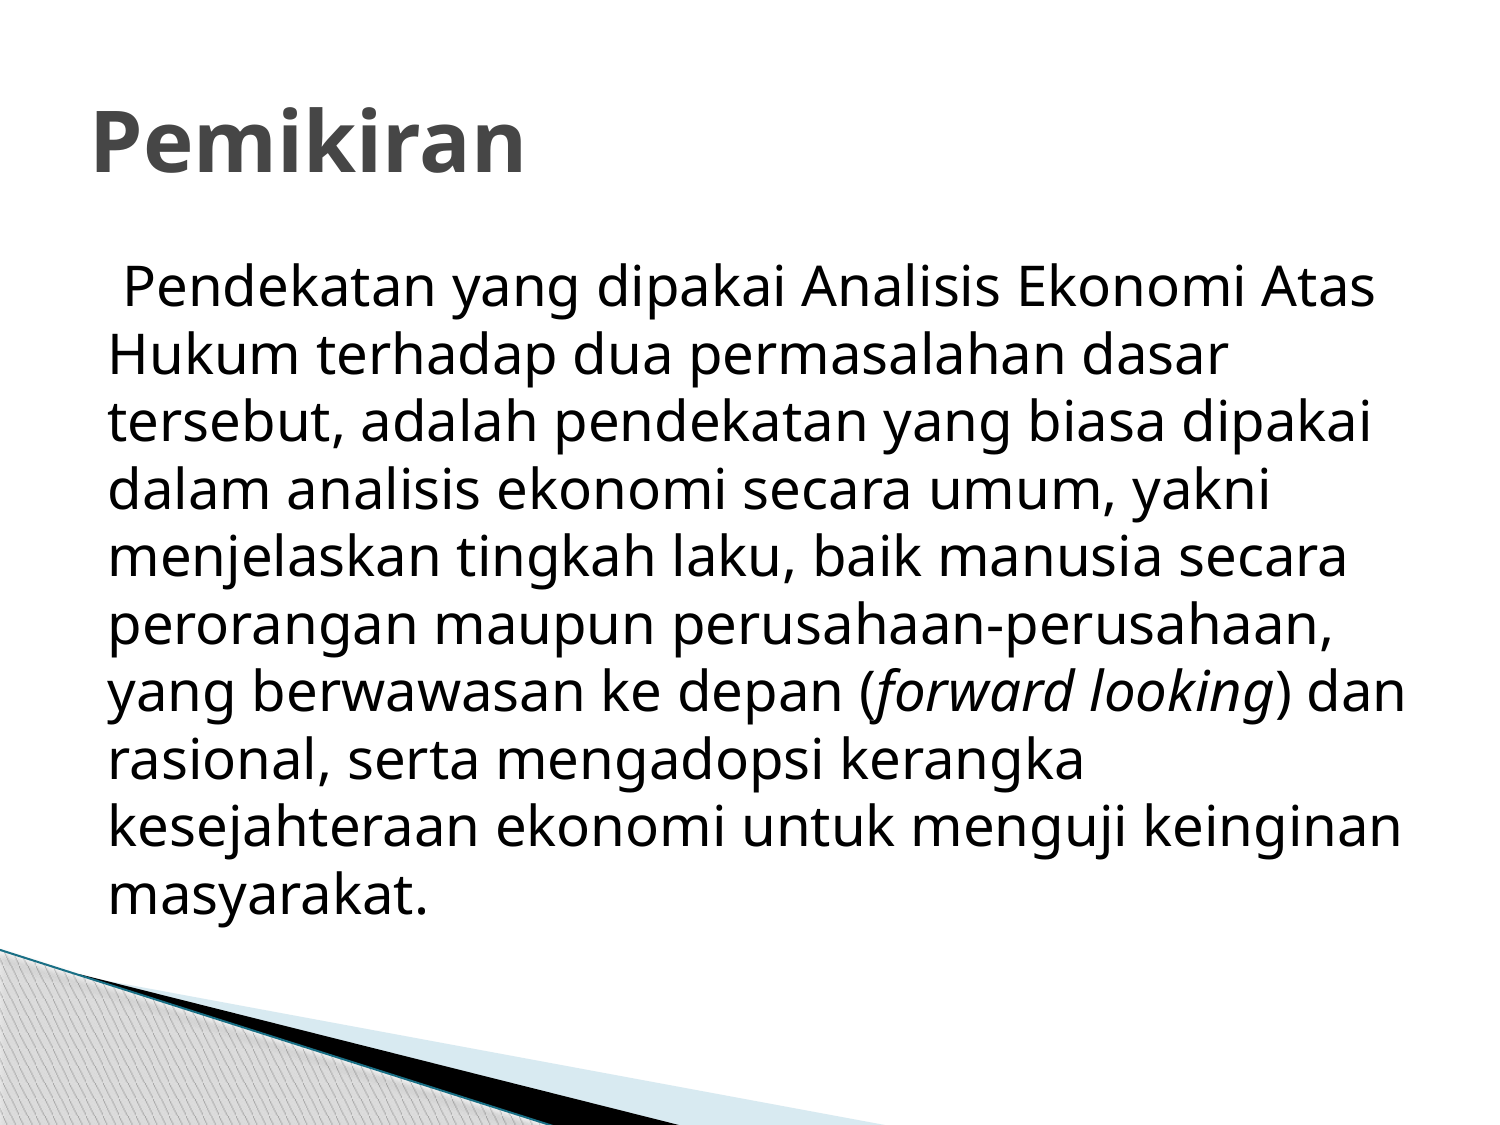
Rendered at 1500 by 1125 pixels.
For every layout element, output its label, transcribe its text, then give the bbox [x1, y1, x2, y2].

list Pendekatan yang dipakai Analisis Ekonomi Atas Hukum terhadap dua permasalahan dasar tersebut, adalah pendekatan yang biasa dipakai dalam analisis ekonomi secara umum, yakni menjelaskan tingkah laku, baik manusia secara perorangan maupun perusahaan-perusahaan, yang berwawasan ke depan (forward looking) dan rasional, serta mengadopsi kerangka kesejahteraan ekonomi untuk menguji keinginan masyarakat. [75, 243, 1425, 986]
title Pemikiran [75, 45, 1425, 233]
